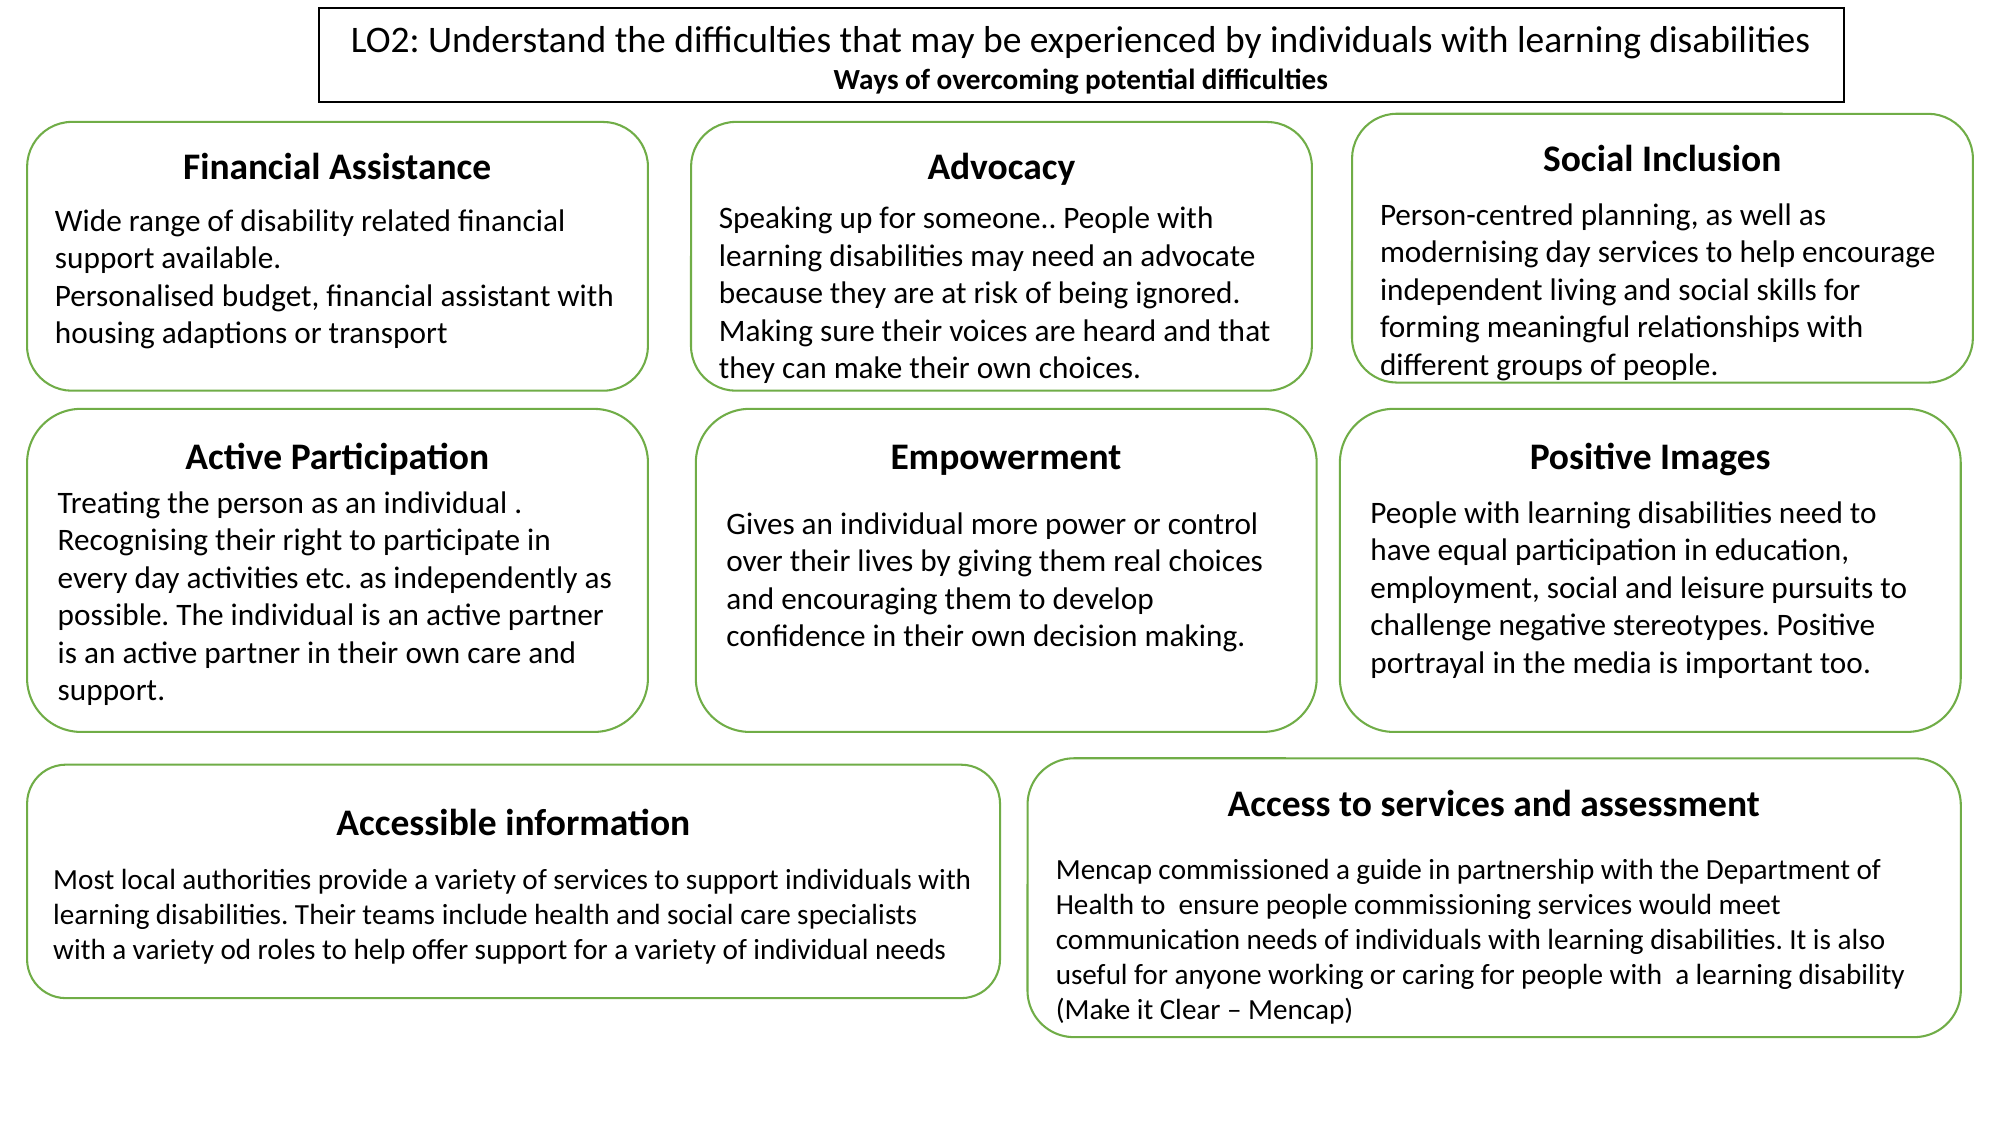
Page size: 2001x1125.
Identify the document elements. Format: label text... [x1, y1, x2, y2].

text_box Access to services and assessment Mencap commissioned a guide in partnership with the Department of Health to ensure people commissioning services would meet communication needs of individuals with learning disabilities. It is also useful for anyone working or caring for people with a learning disability (Make it Clear – Mencap) [1026, 757, 1962, 1039]
text_box LO2: Understand the difficulties that may be experienced by individuals with learning disabilities Ways of overcoming potential difficulties [318, 7, 1845, 103]
text_box Empowerment Gives an individual more power or control over their lives by giving them real choices and encouraging them to develop confidence in their own decision making. [694, 407, 1318, 733]
text_box Positive Images People with learning disabilities need to have equal participation in education, employment, social and leisure pursuits to challenge negative stereotypes. Positive portrayal in the media is important too. [1338, 407, 1962, 733]
text_box Social Inclusion Person-centred planning, as well as modernising day services to help encourage independent living and social skills for forming meaningful relationships with different groups of people. [1350, 112, 1974, 384]
text_box Active Participation Treating the person as an individual . Recognising their right to participate in every day activities etc. as independently as possible. The individual is an active partner is an active partner in their own care and support. [26, 407, 649, 733]
text_box Accessible information Most local authorities provide a variety of services to support individuals with learning disabilities. Their teams include health and social care specialists with a variety od roles to help offer support for a variety of individual needs [26, 763, 1002, 1000]
text_box Financial Assistance Wide range of disability related financial support available. Personalised budget, financial assistant with housing adaptions or transport [26, 120, 649, 392]
text_box Advocacy Speaking up for someone.. People with learning disabilities may need an advocate because they are at risk of being ignored. Making sure their voices are heard and that they can make their own choices. [689, 120, 1313, 392]
